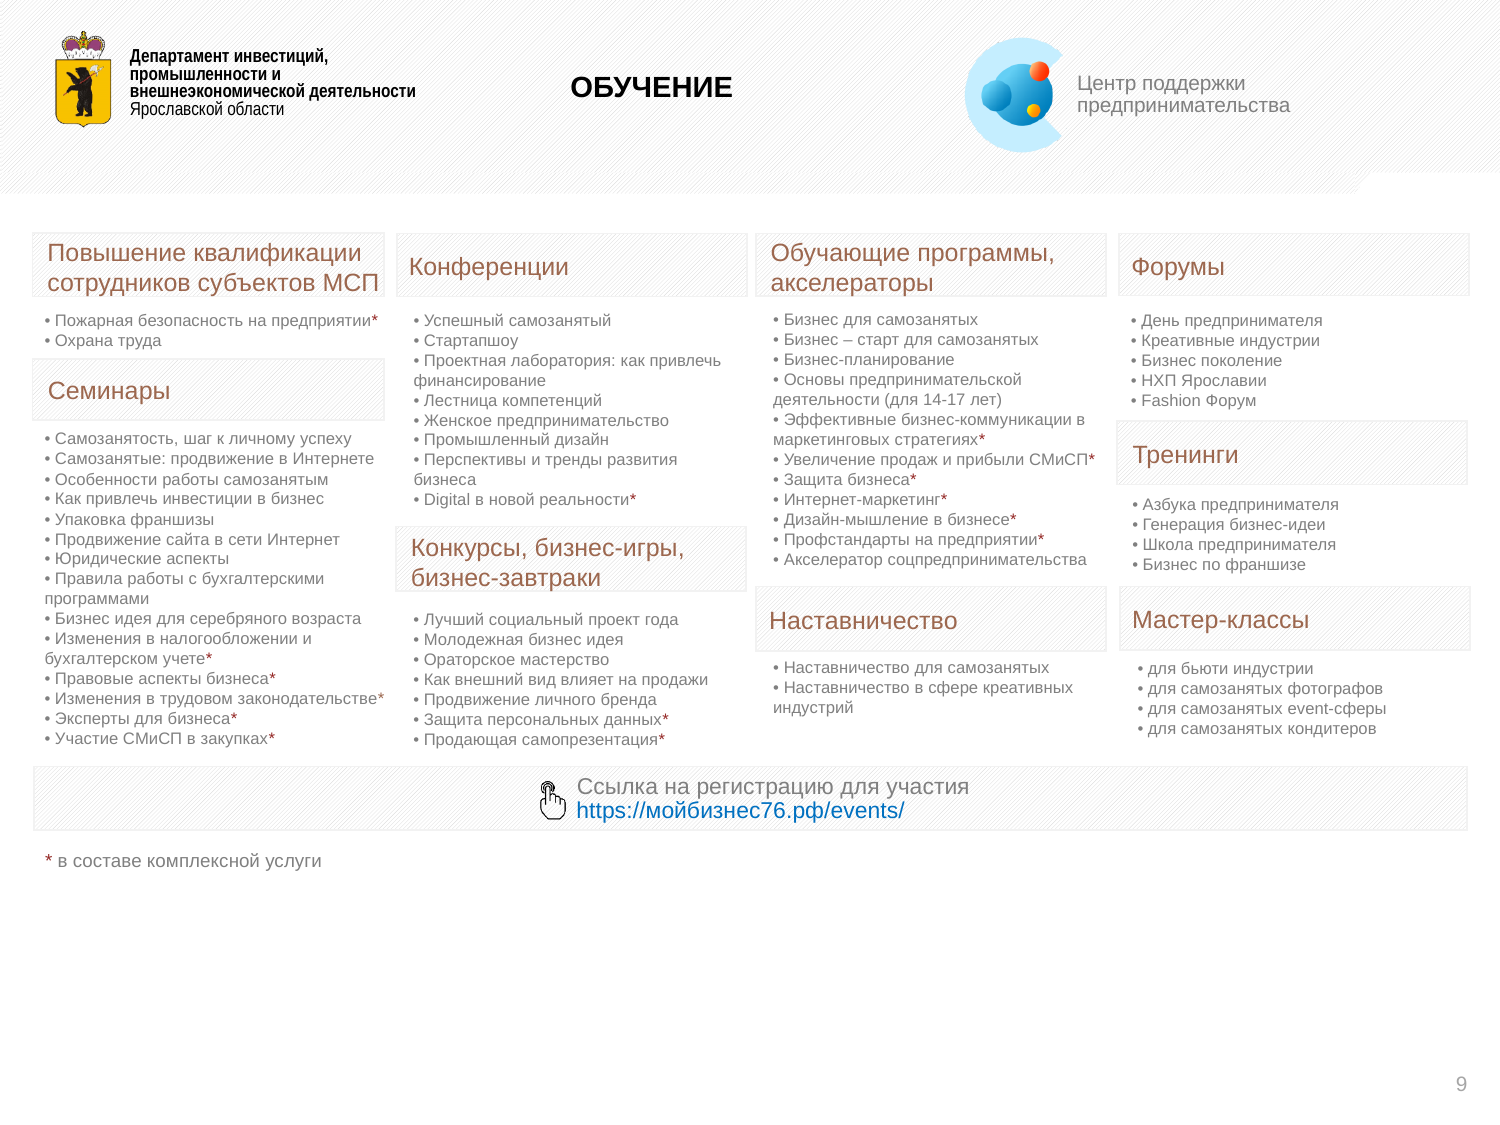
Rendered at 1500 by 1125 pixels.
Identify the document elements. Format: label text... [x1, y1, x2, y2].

text_box • Самозанятость, шаг к личному успеху • Самозанятые: продвижение в Интернете • Особенности работы самозанятым • Как привлечь инвестиции в бизнес • Упаковка франшизы • Продвижение сайта в сети Интернет • Юридические аспекты • Правила работы с бухгалтерскими программами • Бизнес идея для серебряного возраста • Изменения в налогообложении и бухгалтерском учете* • Правовые аспекты бизнеса* • Изменения в трудовом законодательстве* • Эксперты для бизнеса* • Участие СМиСП в закупках* [29, 420, 407, 756]
text_box * в составе комплексной услуги [30, 841, 337, 879]
text_box [1119, 586, 1470, 651]
text_box Форумы [1156, 243, 1260, 289]
text_box Обучающие программы, акселераторы [755, 229, 1156, 305]
text_box Повышение квалификации сотрудников субъектов МСП [32, 229, 432, 302]
text_box Центр поддержки предпринимательства [1071, 64, 1329, 125]
text_box Тренинги [1129, 431, 1301, 477]
text_box • Наставничество для самозанятых • Наставничество в сфере креативных индустрий [758, 649, 1112, 725]
text_box • Пожарная безопасность на предприятии* • Охрана труда [29, 302, 398, 357]
text_box [32, 359, 385, 420]
text_box Наставничество [754, 596, 1061, 642]
text_box [1156, 233, 1470, 296]
text_box Конференции [393, 243, 609, 289]
text_box • Лучший социальный проект года • Молодежная бизнес идея • Ораторское мастерство • Как внешний вид влияет на продажи • Продвижение личного бренда • Защита персональных данных* • Продающая самопрезентация* [398, 601, 744, 757]
picture [52, 27, 113, 128]
text_box • Азбука предпринимателя • Генерация бизнес-идеи • Школа предпринимателя • Бизнес по франшизе [1117, 486, 1362, 582]
text_box • для бьюти индустрии • для самозанятых фотографов • для самозанятых event-сферы • для самозанятых кондитеров [1122, 650, 1447, 745]
text_box • Успешный самозанятый • Стартапшоу • Проектная лаборатория: как привлечь финансирование • Лестница компетенций • Женское предпринимательство • Промышленный дизайн • Перспективы и тренды развития бизнеса • Digital в новой реальности* [398, 302, 747, 517]
text_box Департамент инвестиций, промышленности и внешнеэкономической деятельности Ярославской области [120, 42, 431, 125]
text_box [921, 766, 1468, 831]
text_box [432, 233, 747, 297]
text_box • Бизнес для самозанятых • Бизнес – старт для самозанятых • Бизнес-планирование • Основы предпринимательской деятельности (для 14-17 лет) • Эффективные бизнес-коммуникации в маркетинговых стратегиях* • Увеличение продаж и прибыли СМиСП* • Защита бизнеса* • Интернет-маркетинг* • Дизайн-мышление в бизнесе* • Профстандарты на предприятии* • Акселератор соцпредпринимательства [758, 301, 1129, 576]
text_box ОБУЧЕНИЕ [504, 60, 799, 108]
text_box Семинары [32, 367, 248, 413]
text_box https://мойбизнес76.рф/events/ [561, 788, 921, 831]
text_box Мастер-классы [1117, 596, 1418, 642]
text_box [1129, 421, 1468, 485]
slide_number 9 [1387, 1060, 1483, 1106]
text_box [34, 766, 562, 831]
picture [962, 36, 1067, 154]
text_box [756, 586, 1107, 651]
text_box [1, 0, 1500, 173]
text_box Конкурсы, бизнес-игры, бизнес-завтраки [395, 524, 788, 600]
text_box • День предпринимателя • Креативные индустрии • Бизнес поколение • НХП Ярославии • Fashion Форум [1129, 302, 1443, 418]
picture [532, 779, 574, 820]
text_box Ссылка на регистрацию для участия [562, 764, 985, 807]
